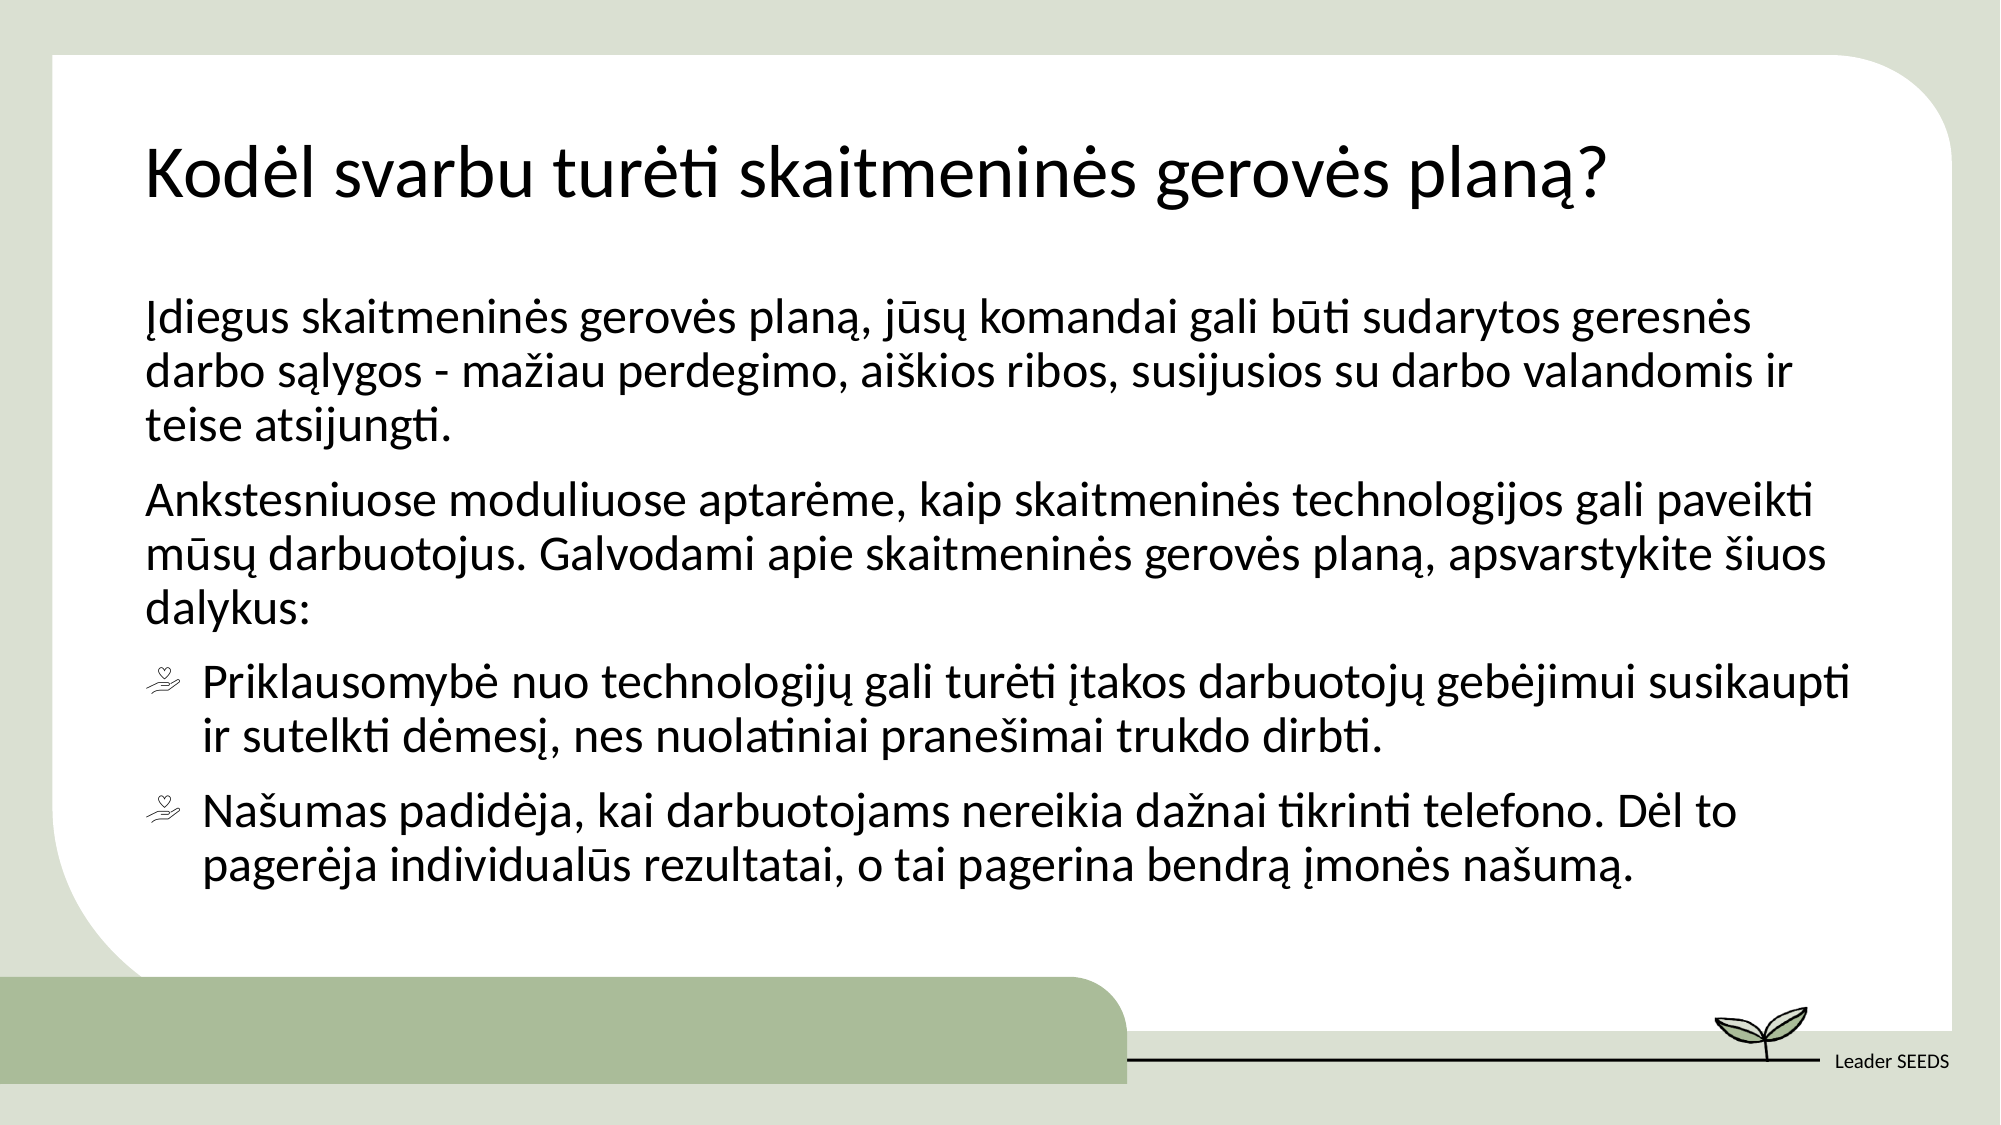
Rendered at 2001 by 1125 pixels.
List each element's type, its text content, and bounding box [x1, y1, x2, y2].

list Kodėl svarbu turėti skaitmeninės gerovės planą? [130, 124, 1869, 257]
picture [145, 662, 181, 698]
list Įdiegus skaitmeninės gerovės planą, jūsų komandai gali būti sudarytos geresnės darbo sąlygos - mažiau perdegimo, aiškios ribos, susijusios su darbo valandomis ir teise atsijungti. Ankstesniuose moduliuose aptarėme, kaip skaitmeninės technologijos gali paveikti mūsų darbuotojus. Galvodami apie skaitmeninės gerovės planą, apsvarstykite šiuos dalykus: Priklausomybė nuo technologijų gali turėti įtakos darbuotojų gebėjimui susikaupti ir sutelkti dėmesį, nes nuolatiniai pranešimai trukdo dirbti. Našumas padidėja, kai darbuotojams nereikia dažnai tikrinti telefono. Dėl to pagerėja individualūs rezultatai, o tai pagerina bendrą įmonės našumą. [130, 282, 1869, 894]
picture [145, 790, 181, 827]
